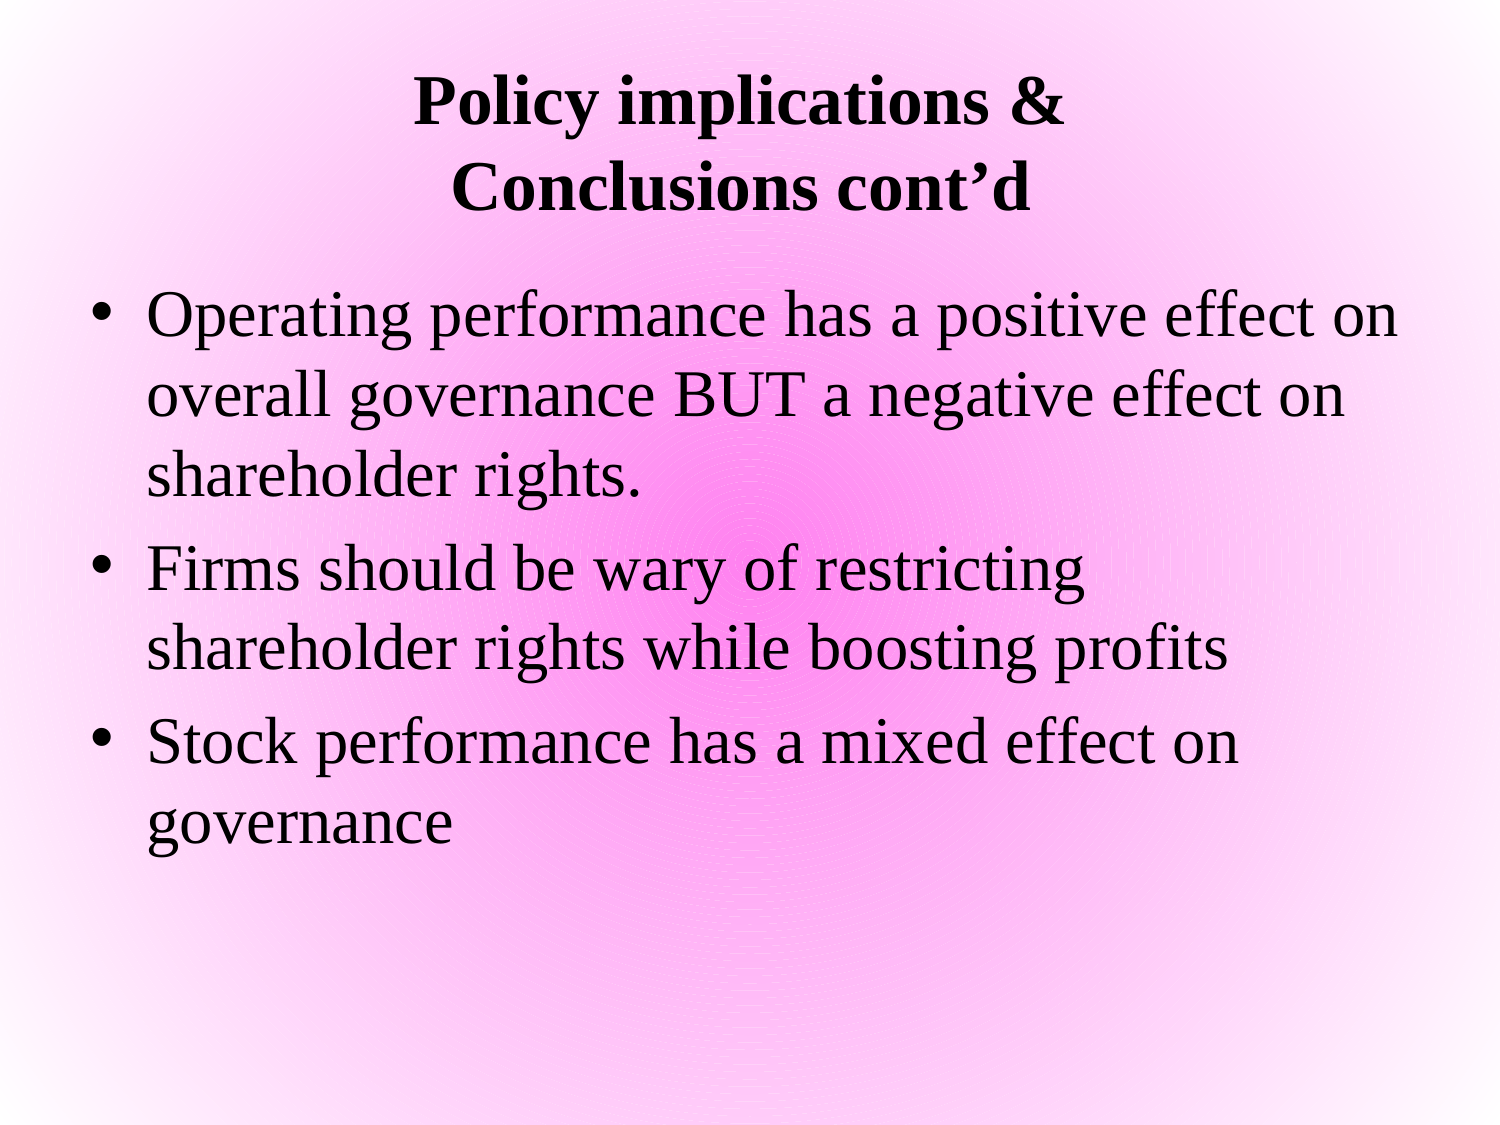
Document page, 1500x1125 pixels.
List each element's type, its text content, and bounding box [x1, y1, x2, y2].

list Operating performance has a positive effect on overall governance BUT a negative effect on shareholder rights. Firms should be wary of restricting shareholder rights while boosting profits Stock performance has a mixed effect on governance [75, 262, 1425, 1005]
title Policy implications & Conclusions cont’d [75, 45, 1425, 233]
